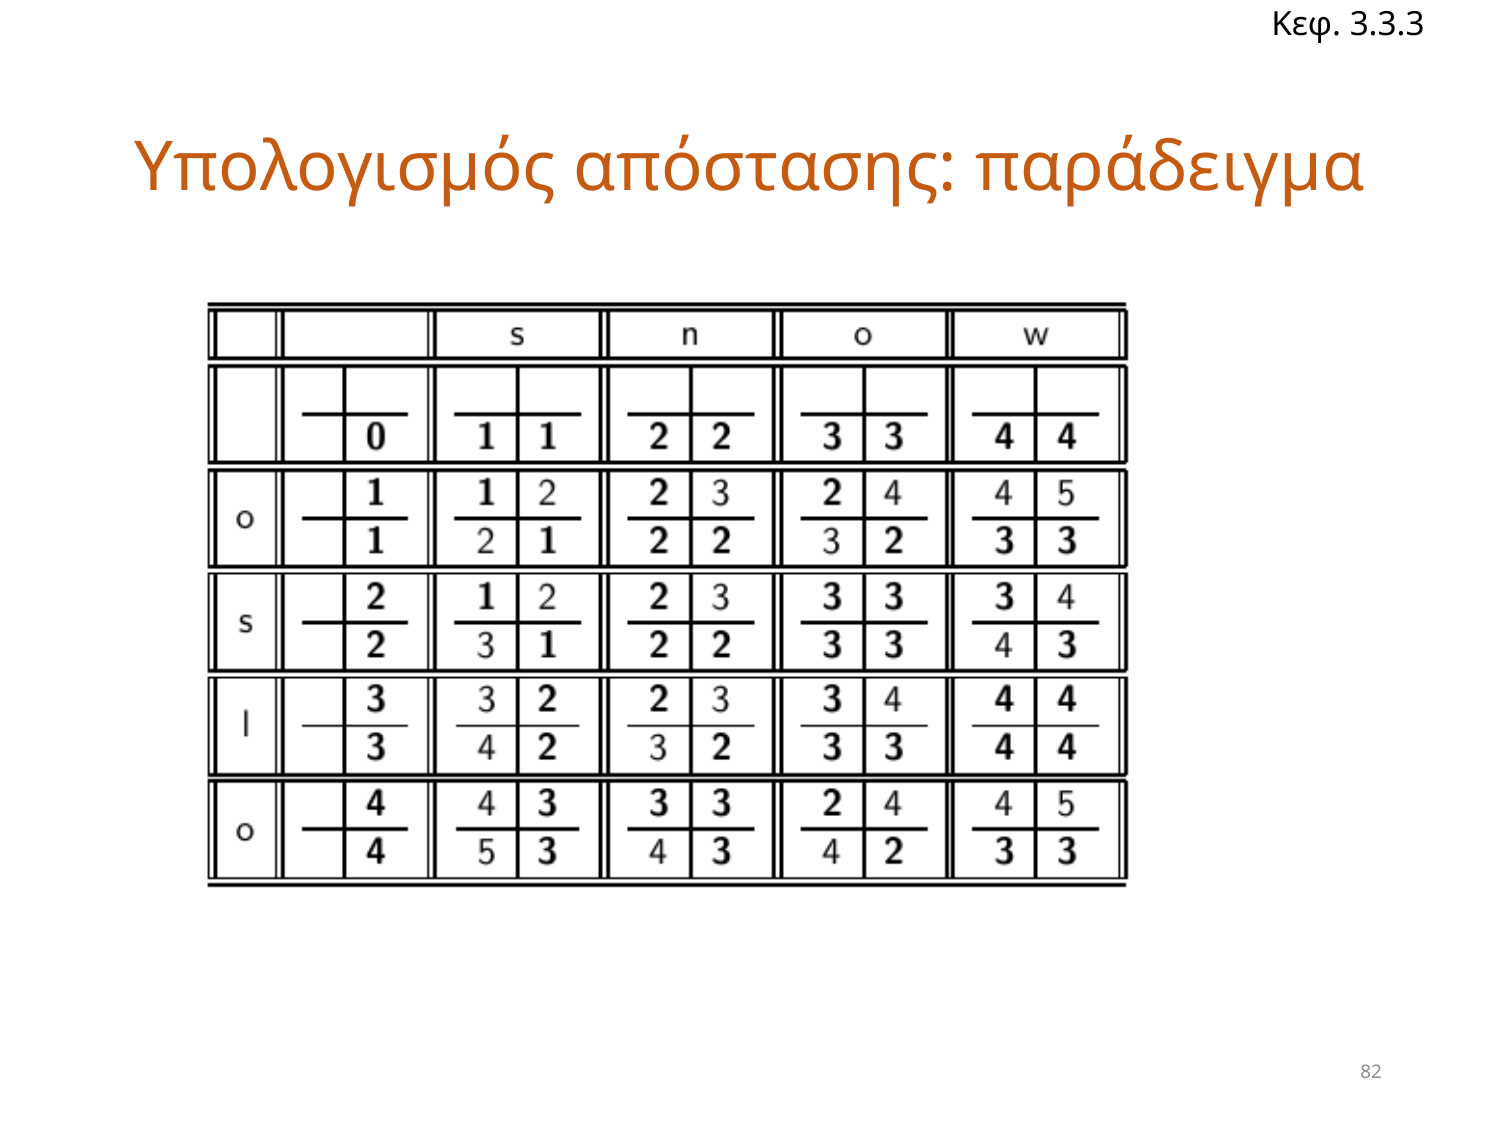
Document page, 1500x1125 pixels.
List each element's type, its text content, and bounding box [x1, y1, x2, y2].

picture [187, 299, 1140, 897]
title Υπολογισμός απόστασης: παράδειγμα [103, 59, 1397, 278]
slide_number 82 [1059, 1042, 1397, 1103]
text_box Κεφ. 3.3.3 [1256, 0, 1440, 50]
